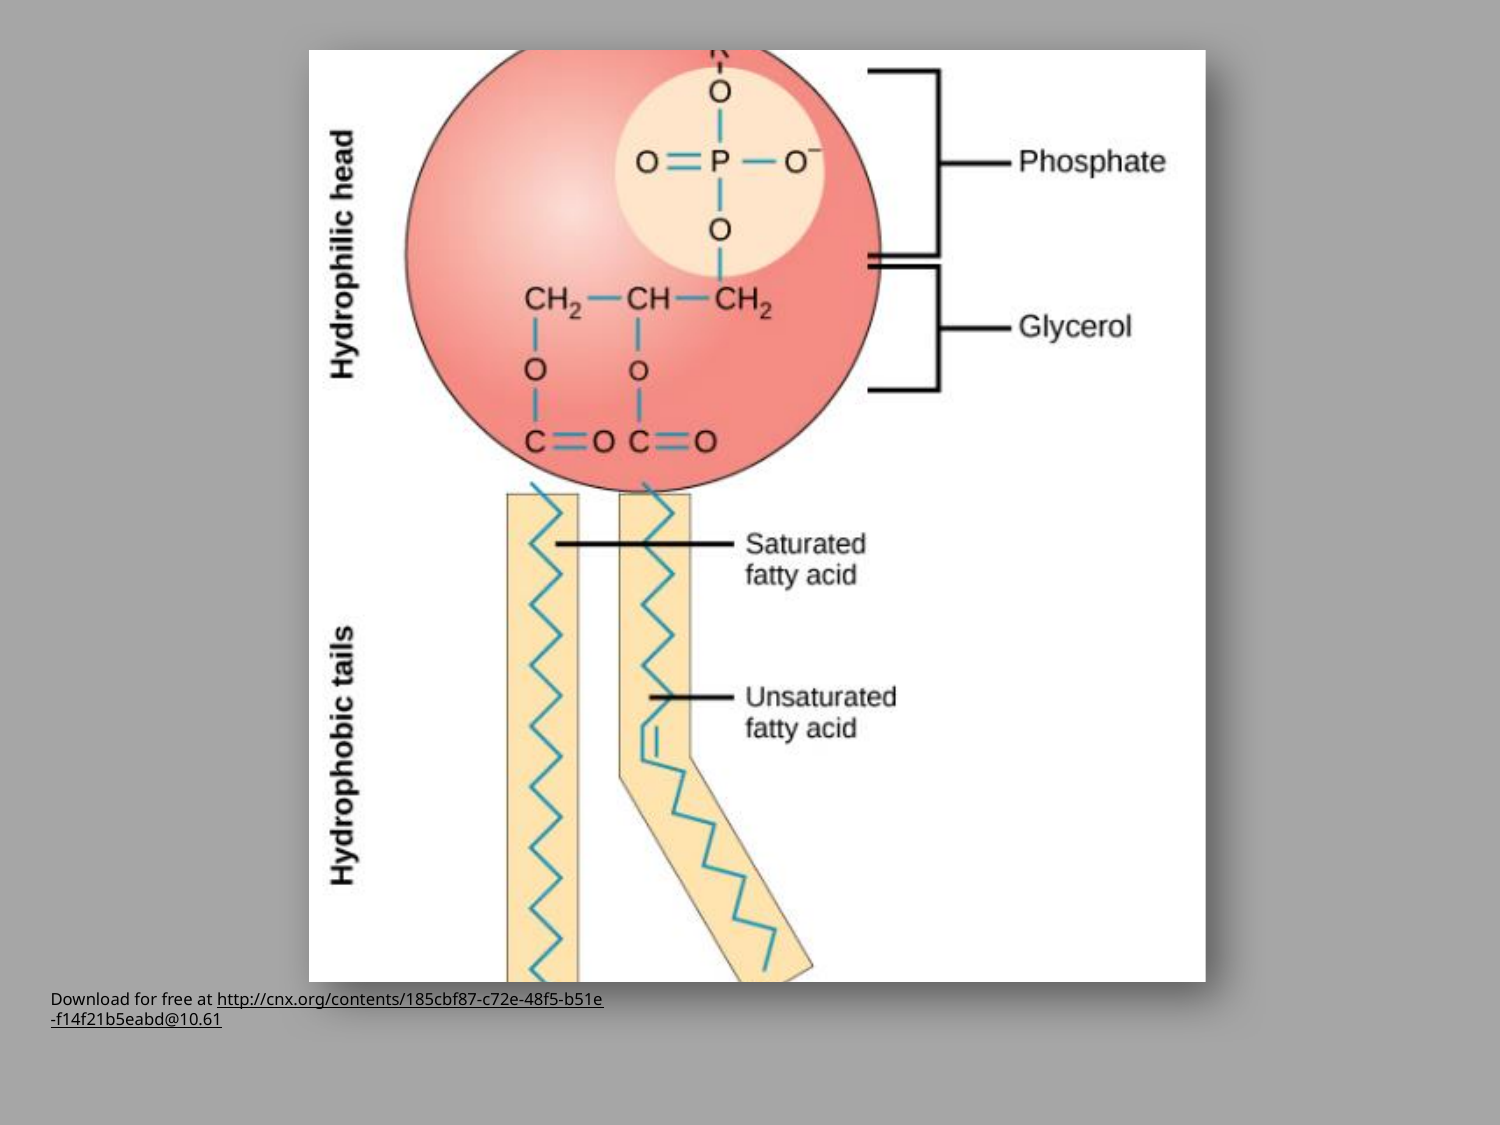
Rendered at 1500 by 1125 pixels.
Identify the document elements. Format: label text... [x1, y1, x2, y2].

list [308, 50, 1206, 982]
text_box Download for free at http://cnx.org/contents/185cbf87-c72e-48f5-b51e -f14f21b5eabd@10.61 [35, 981, 619, 1037]
